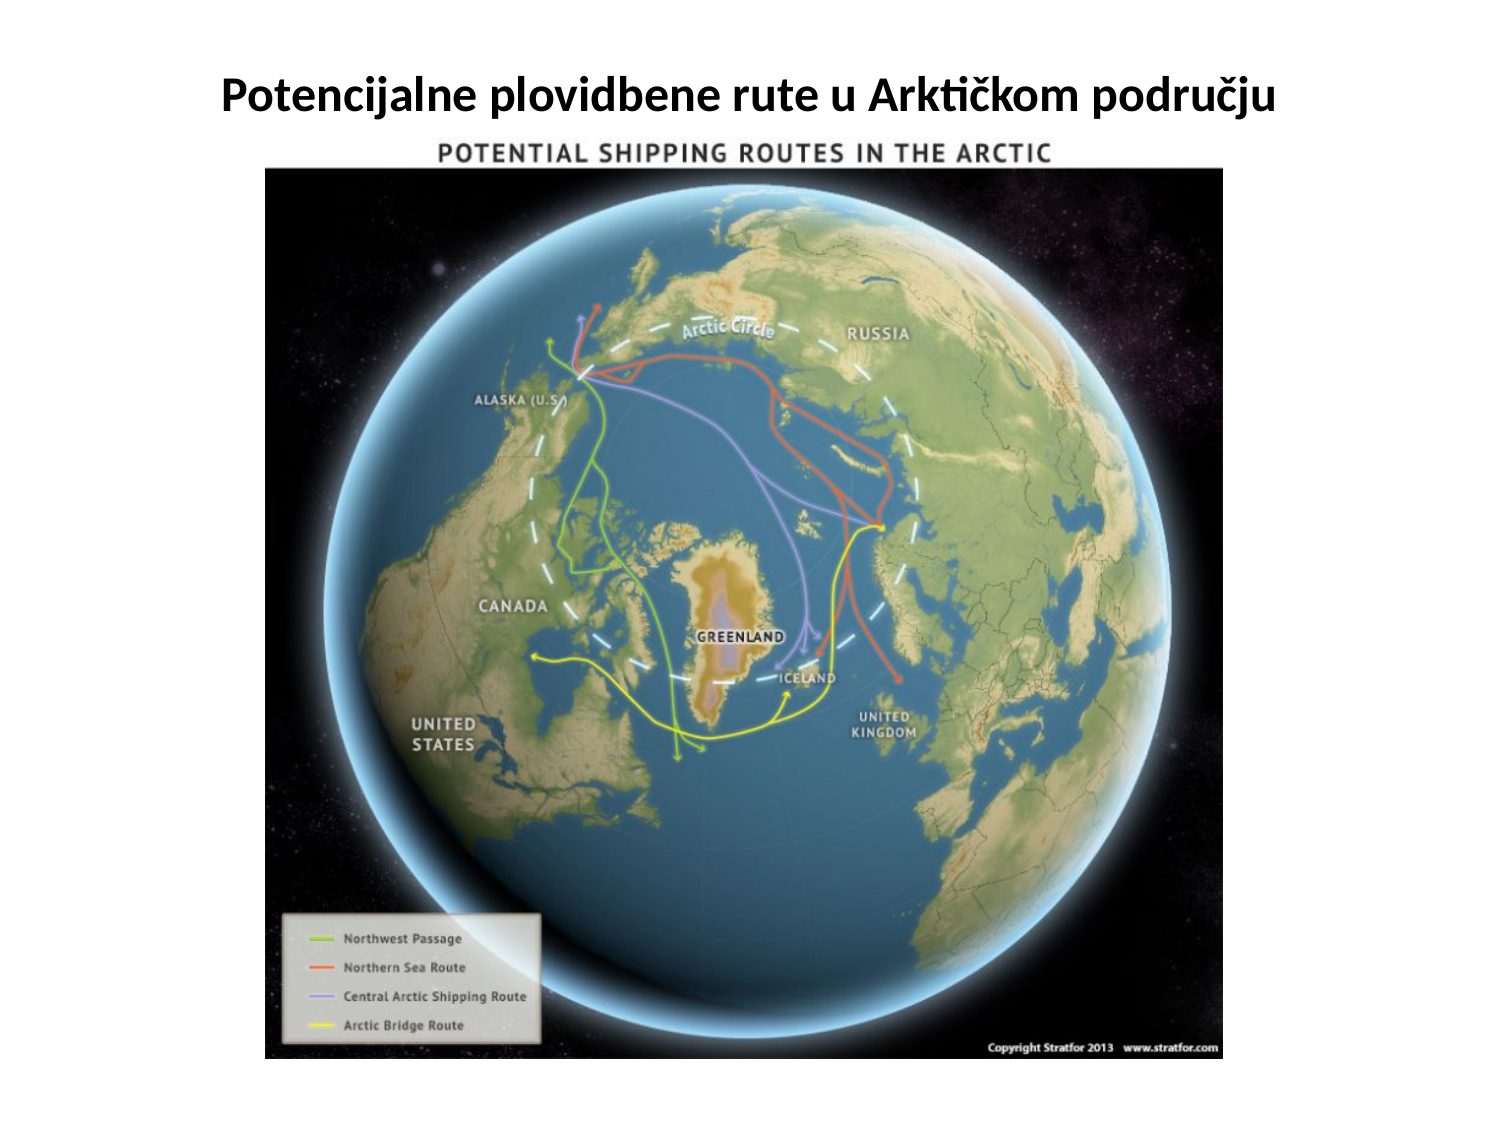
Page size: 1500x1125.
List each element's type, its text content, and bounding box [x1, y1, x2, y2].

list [265, 136, 1223, 1059]
title Potencijalne plovidbene rute u Arktičkom području [75, 45, 1425, 138]
